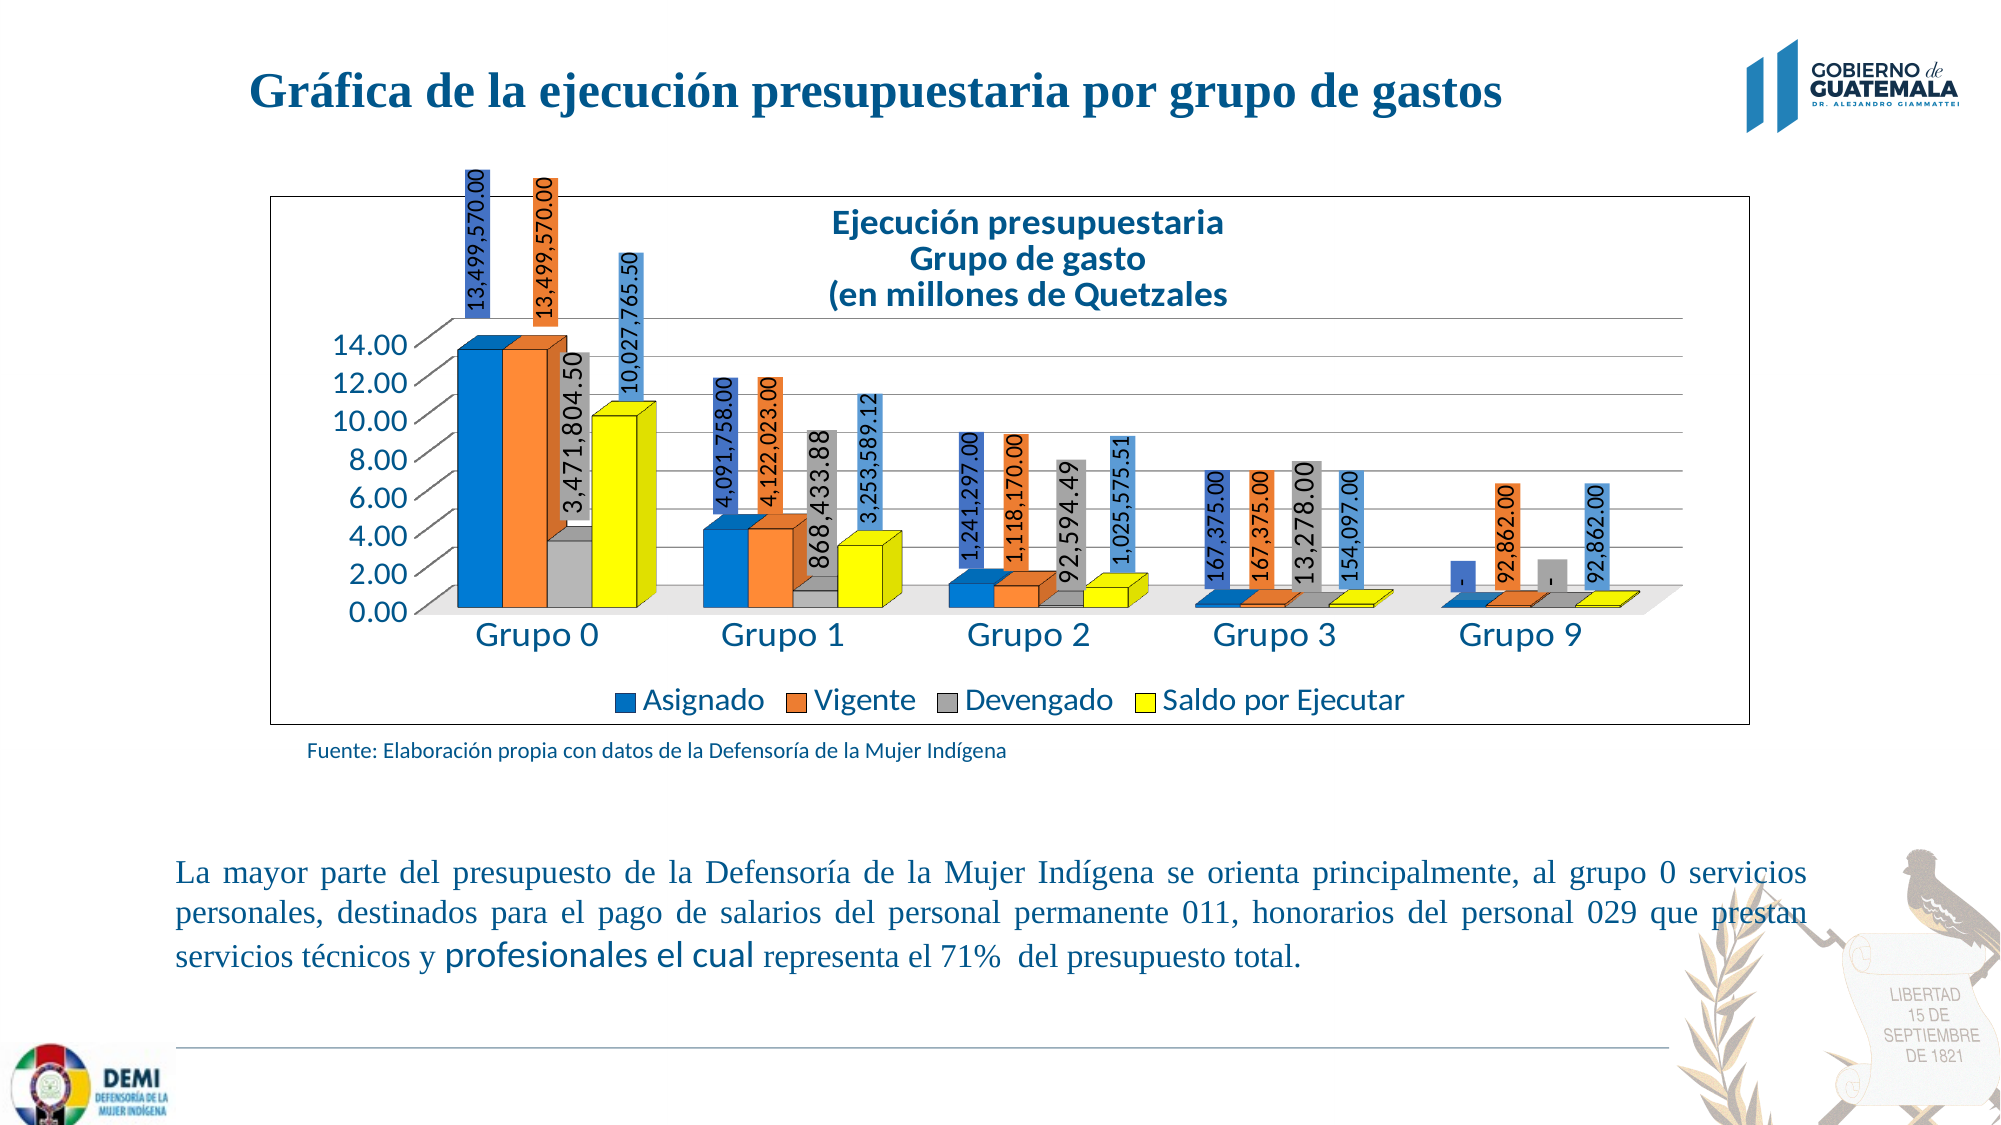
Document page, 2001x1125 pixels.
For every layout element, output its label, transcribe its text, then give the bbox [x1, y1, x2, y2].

text_box La mayor parte del presupuesto de la Defensoría de la Mujer Indígena se orienta principalmente, al grupo 0 servicios personales, destinados para el pago de salarios del personal permanente 011, honorarios del personal 029 que prestan servicios técnicos y profesionales el cual representa el 71% del presupuesto total. [160, 843, 1826, 983]
picture [0, 0, 2001, 1125]
text_box Gráfica de la ejecución presupuestaria por grupo de gastos [233, 50, 1531, 126]
text_box Fuente: Elaboración propia con datos de la Defensoría de la Mujer Indígena [292, 726, 1185, 771]
chart [270, 169, 1751, 726]
